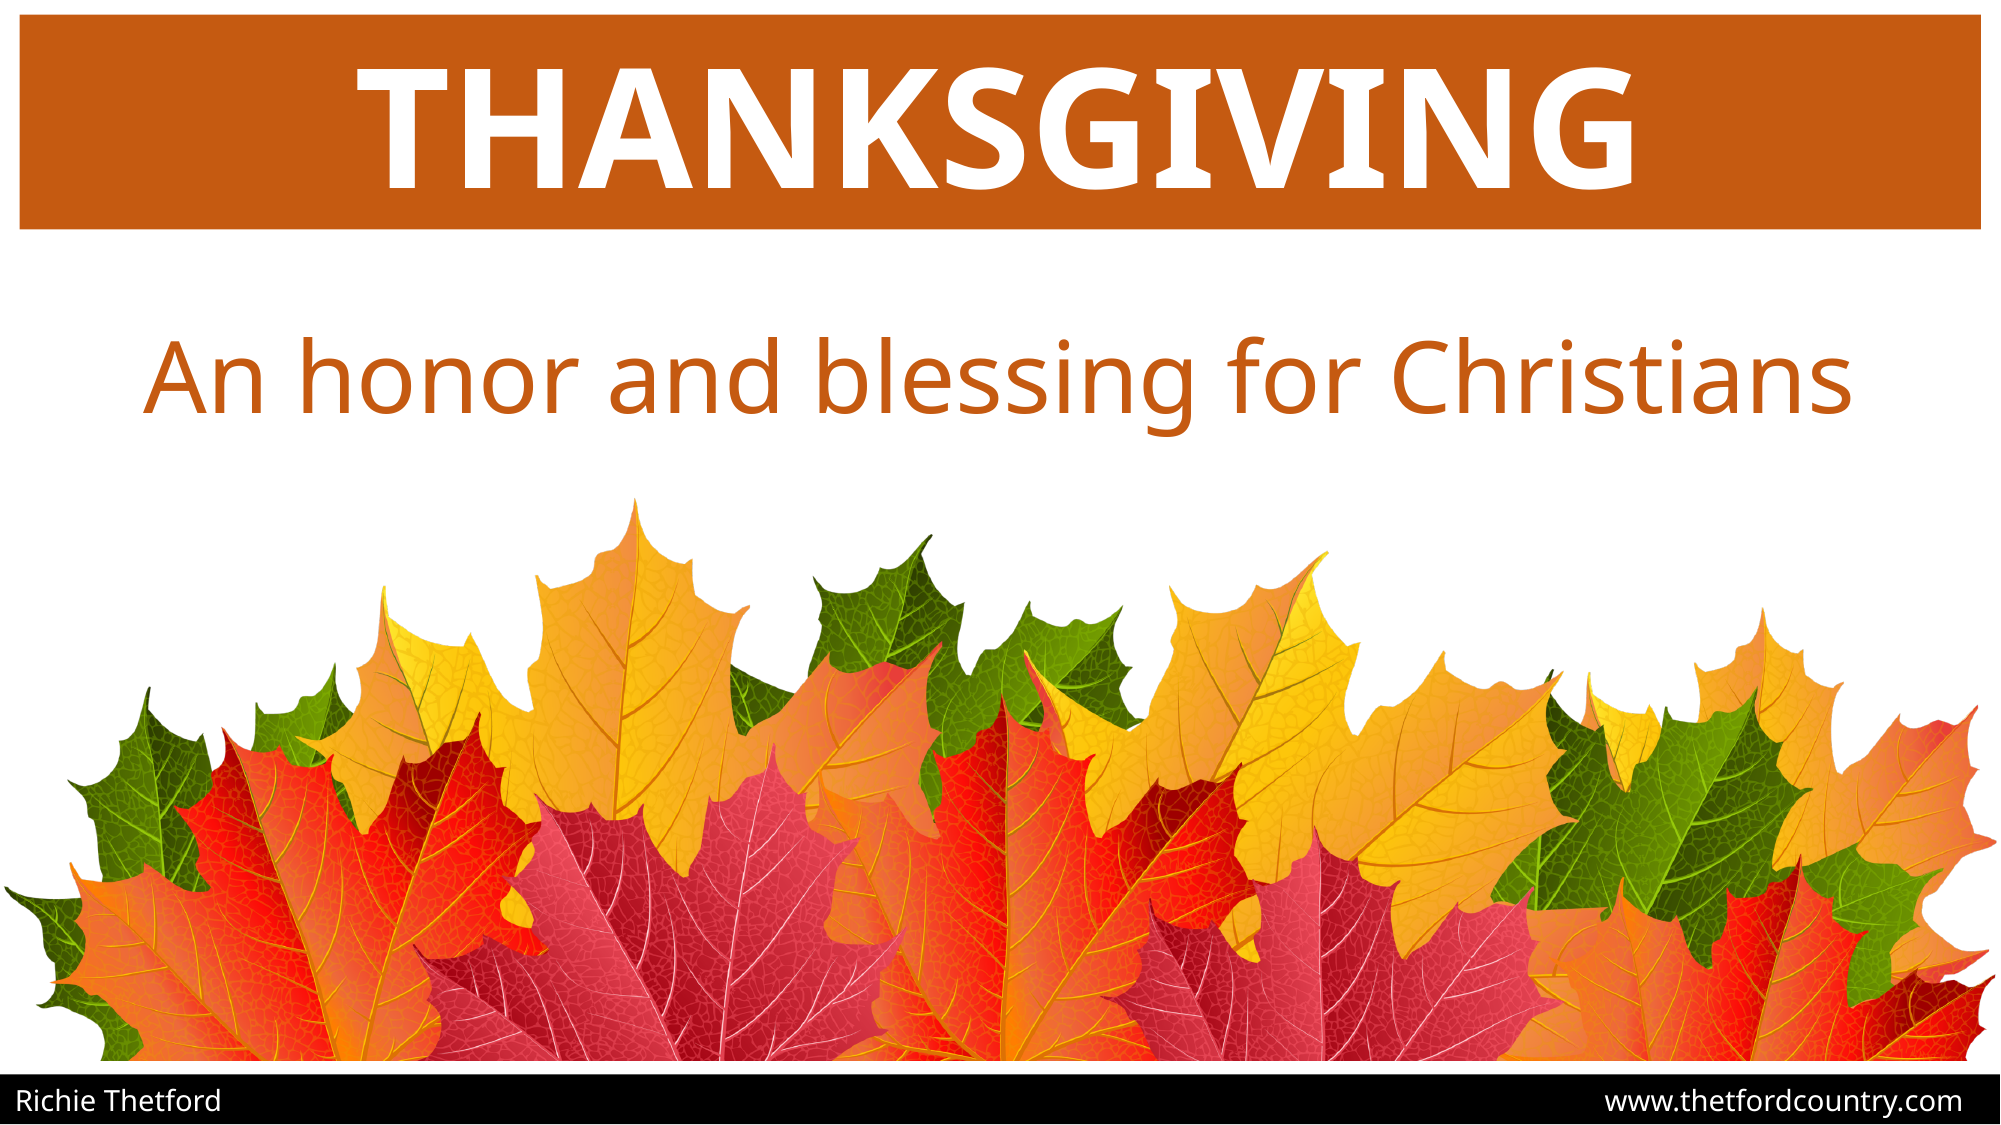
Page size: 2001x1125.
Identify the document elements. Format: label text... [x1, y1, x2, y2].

text_box Richie Thetford www.thetfordcountry.com [0, 1074, 2000, 1125]
picture [0, 472, 2000, 1061]
text_box An honor and blessing for Christians [19, 306, 1981, 442]
text_box THANKSGIVING [19, 14, 1981, 230]
